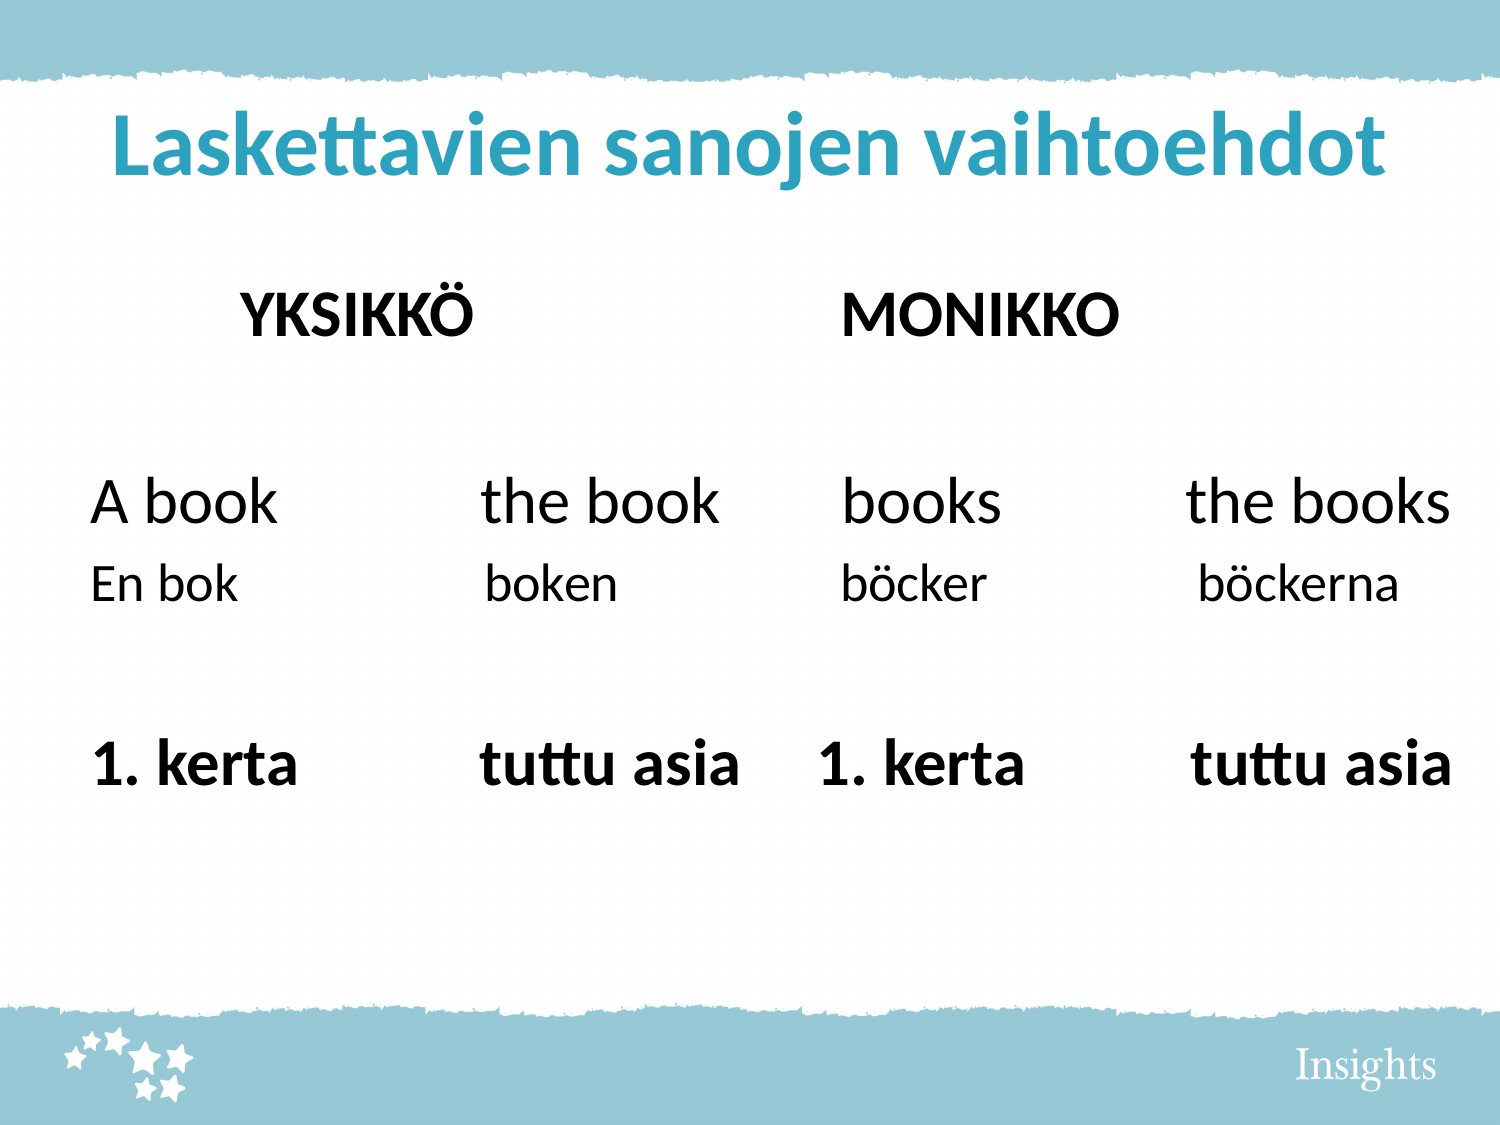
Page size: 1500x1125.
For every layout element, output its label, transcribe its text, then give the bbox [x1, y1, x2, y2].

picture [0, 0, 1500, 1125]
title Laskettavien sanojen vaihtoehdot [75, 45, 1425, 233]
list YKSIKKÖ MONIKKO A book the book books the books En bok boken böcker böckerna 1. kerta tuttu asia 1. kerta tuttu asia [75, 262, 1483, 1005]
